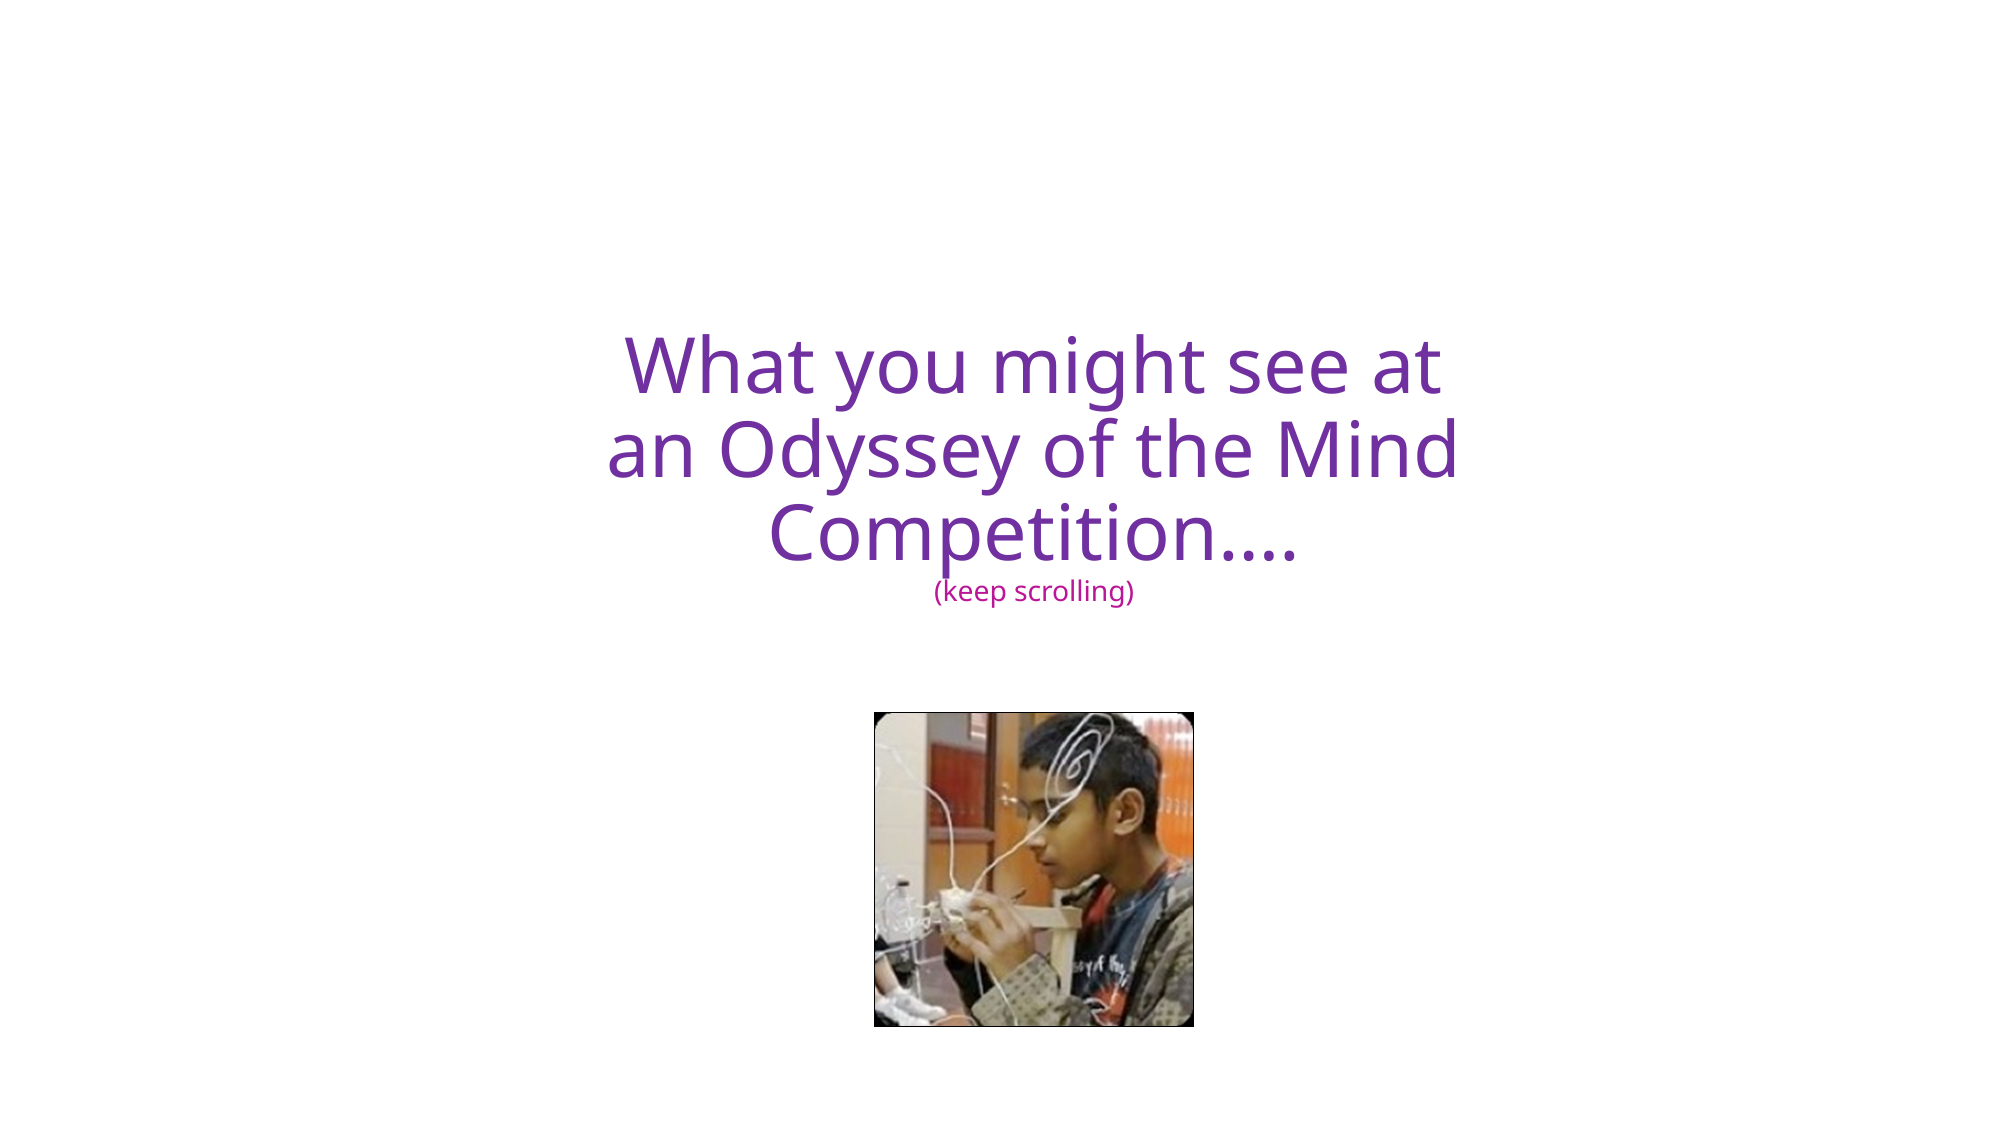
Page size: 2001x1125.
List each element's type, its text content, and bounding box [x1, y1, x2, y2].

picture [874, 712, 1195, 1027]
title What you might see at an Odyssey of the Mind Competition…. (keep scrolling) [585, 315, 1483, 616]
